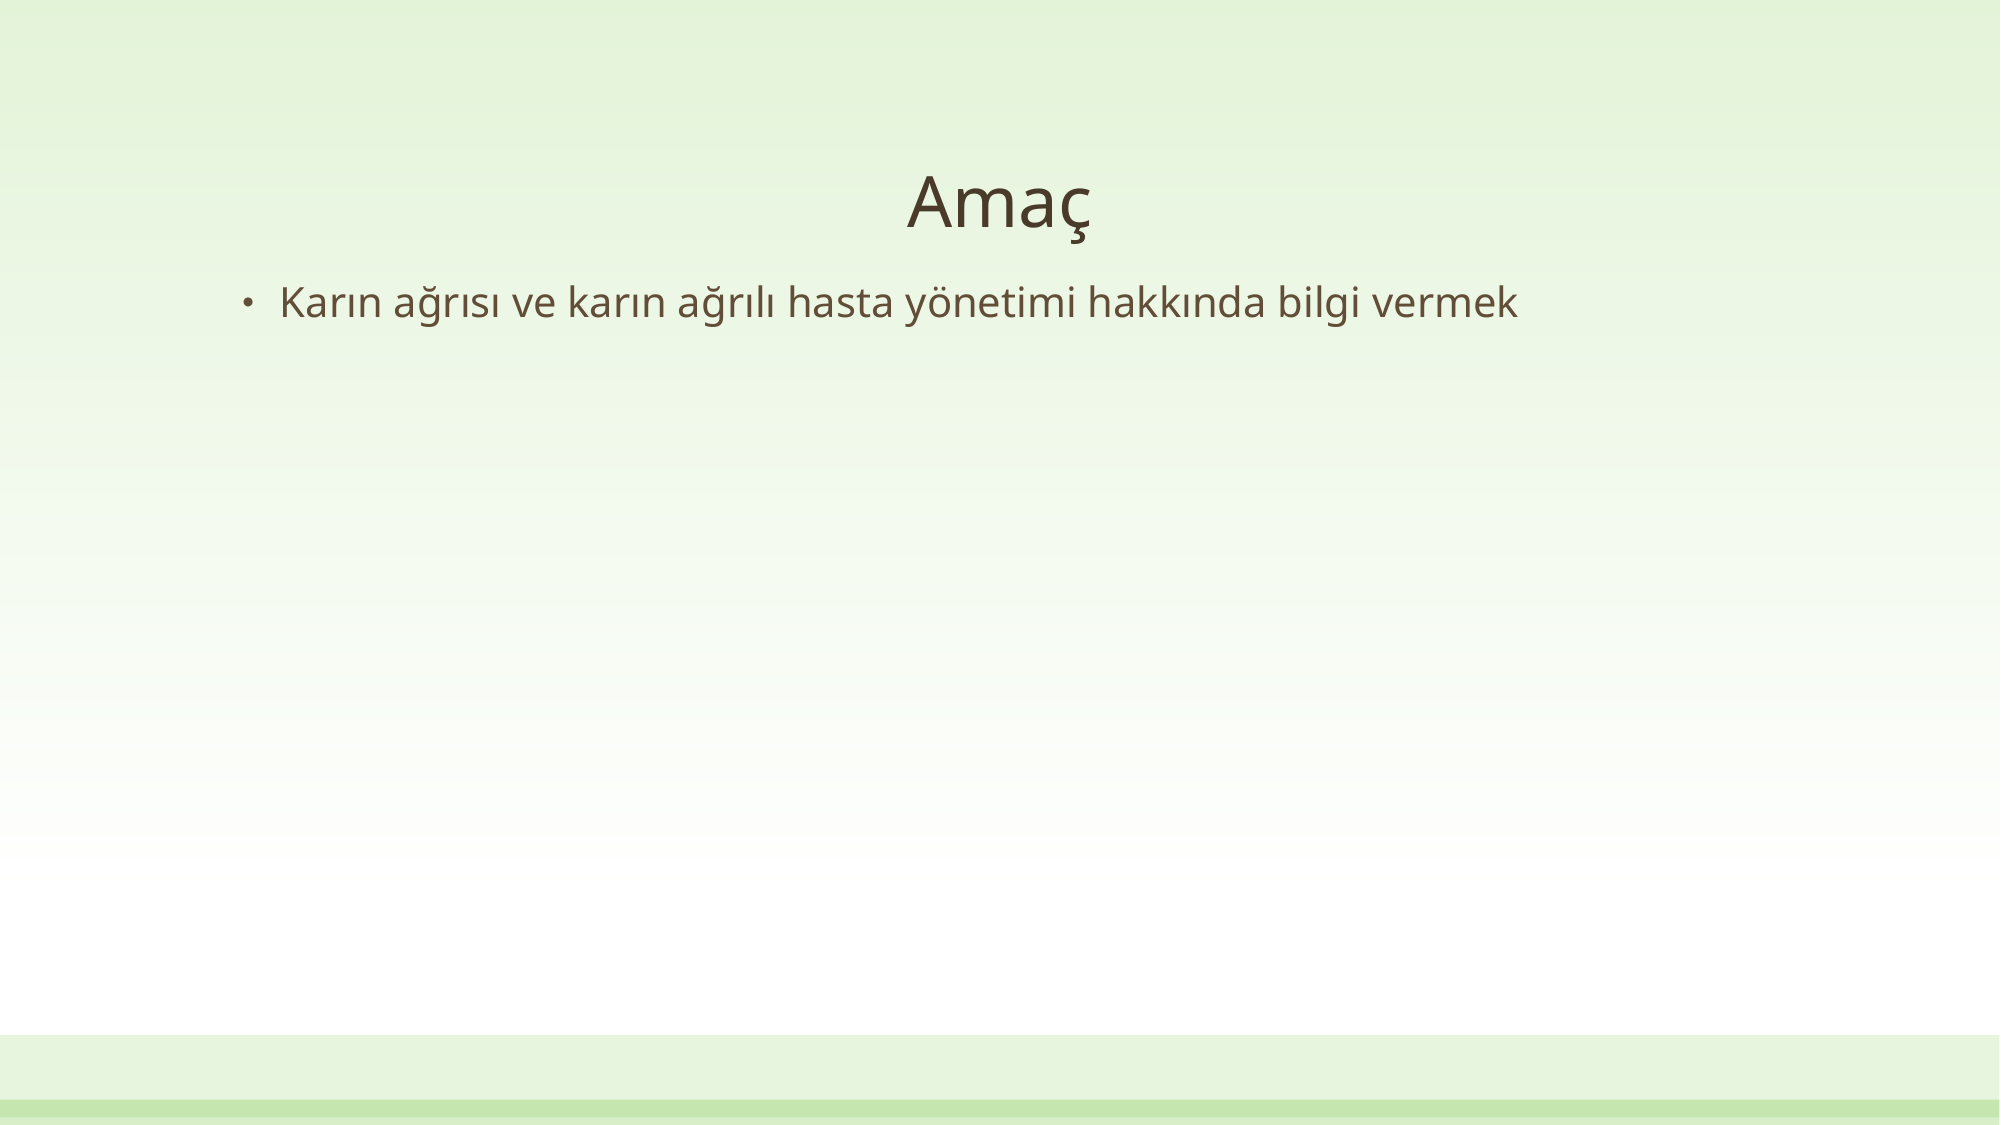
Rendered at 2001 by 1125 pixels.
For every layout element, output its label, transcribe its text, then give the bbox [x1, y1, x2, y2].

title Amaç [219, 71, 1780, 251]
list Karın ağrısı ve karın ağrılı hasta yönetimi hakkında bilgi vermek [219, 274, 1780, 987]
